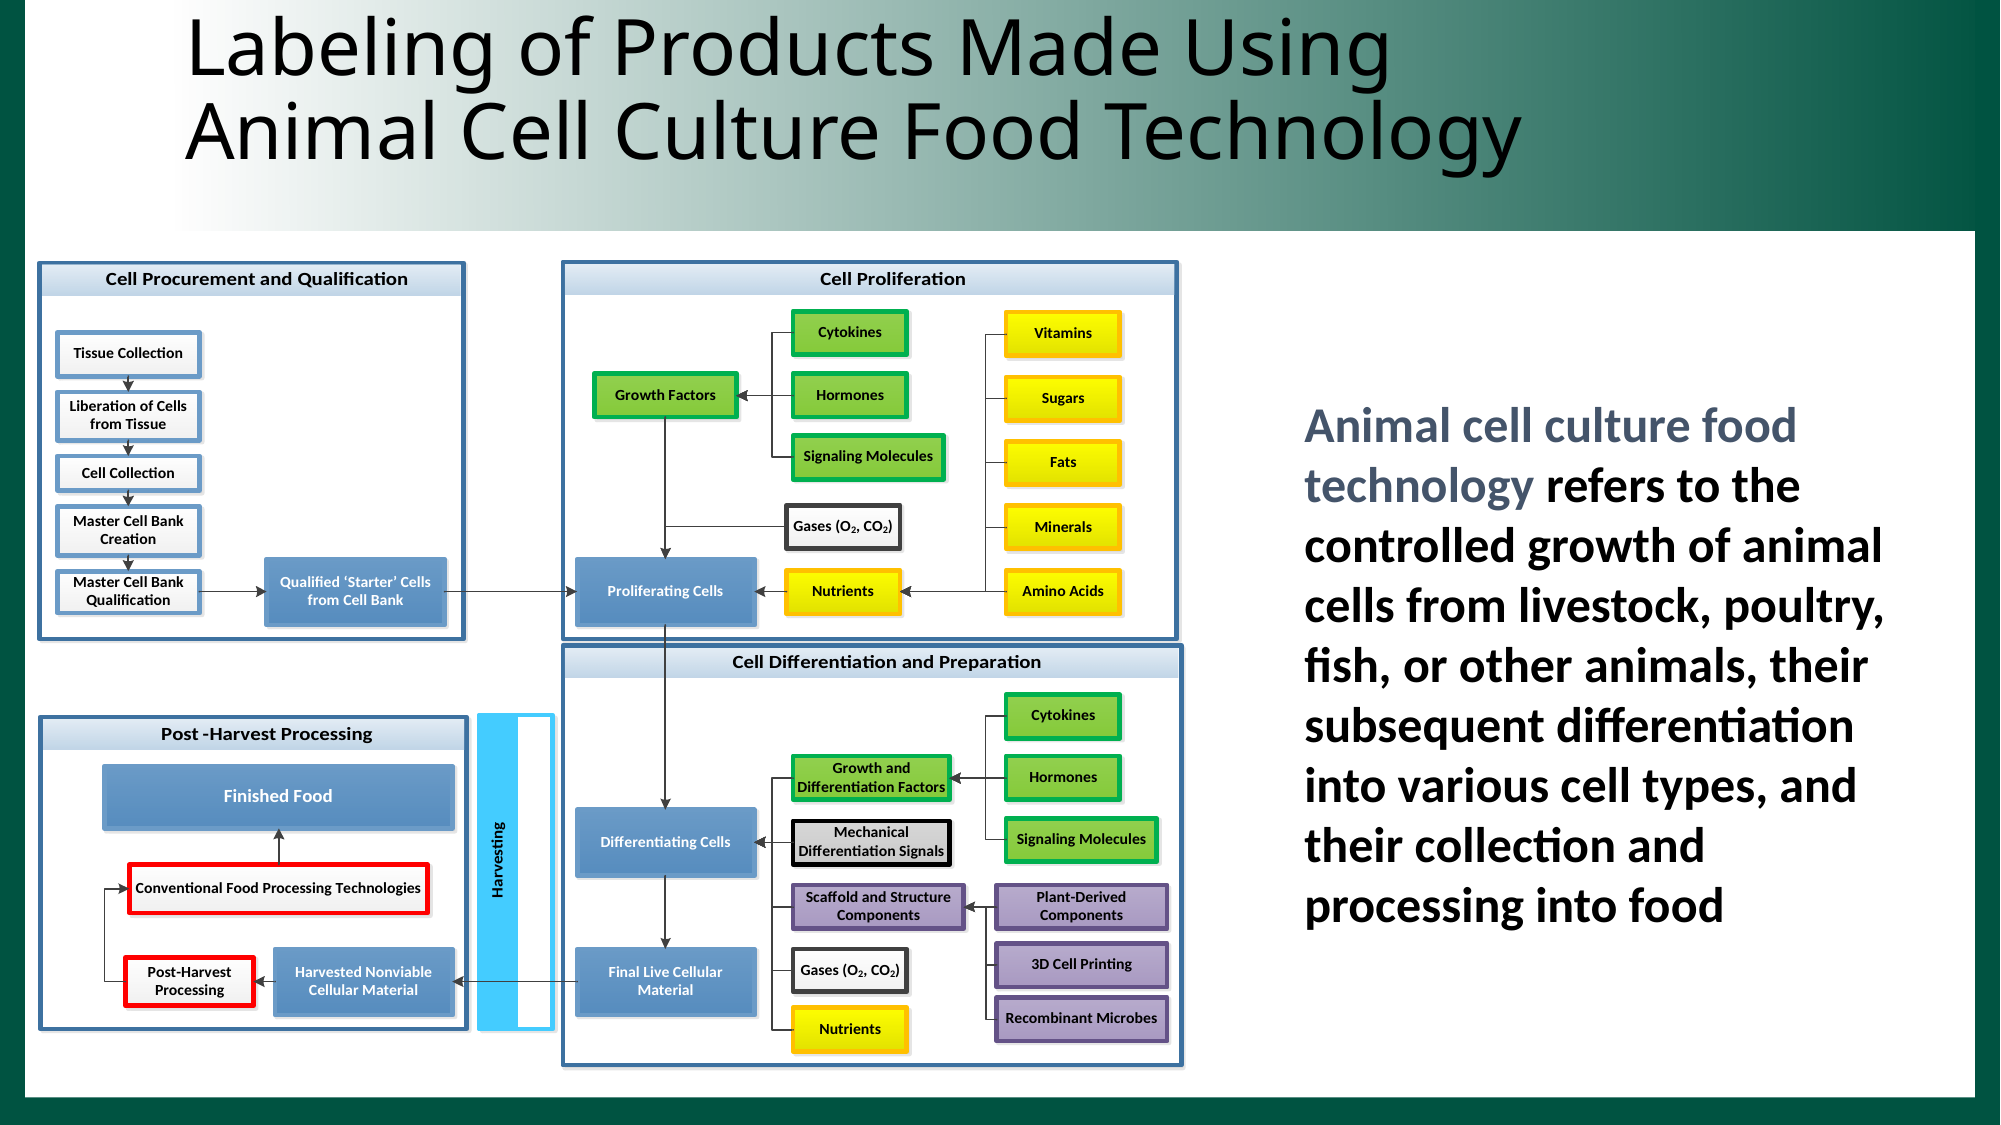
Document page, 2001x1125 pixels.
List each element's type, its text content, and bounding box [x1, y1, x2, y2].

picture [35, 258, 1188, 1072]
text_box Labeling of Products Made Using Animal Cell Culture Food Technology [170, 0, 2000, 231]
text_box Animal cell culture food technology refers to the controlled growth of animal cells from livestock, poultry, fish, or other animals, their subsequent differentiation into various cell types, and their collection and processing into food [1289, 384, 1946, 940]
